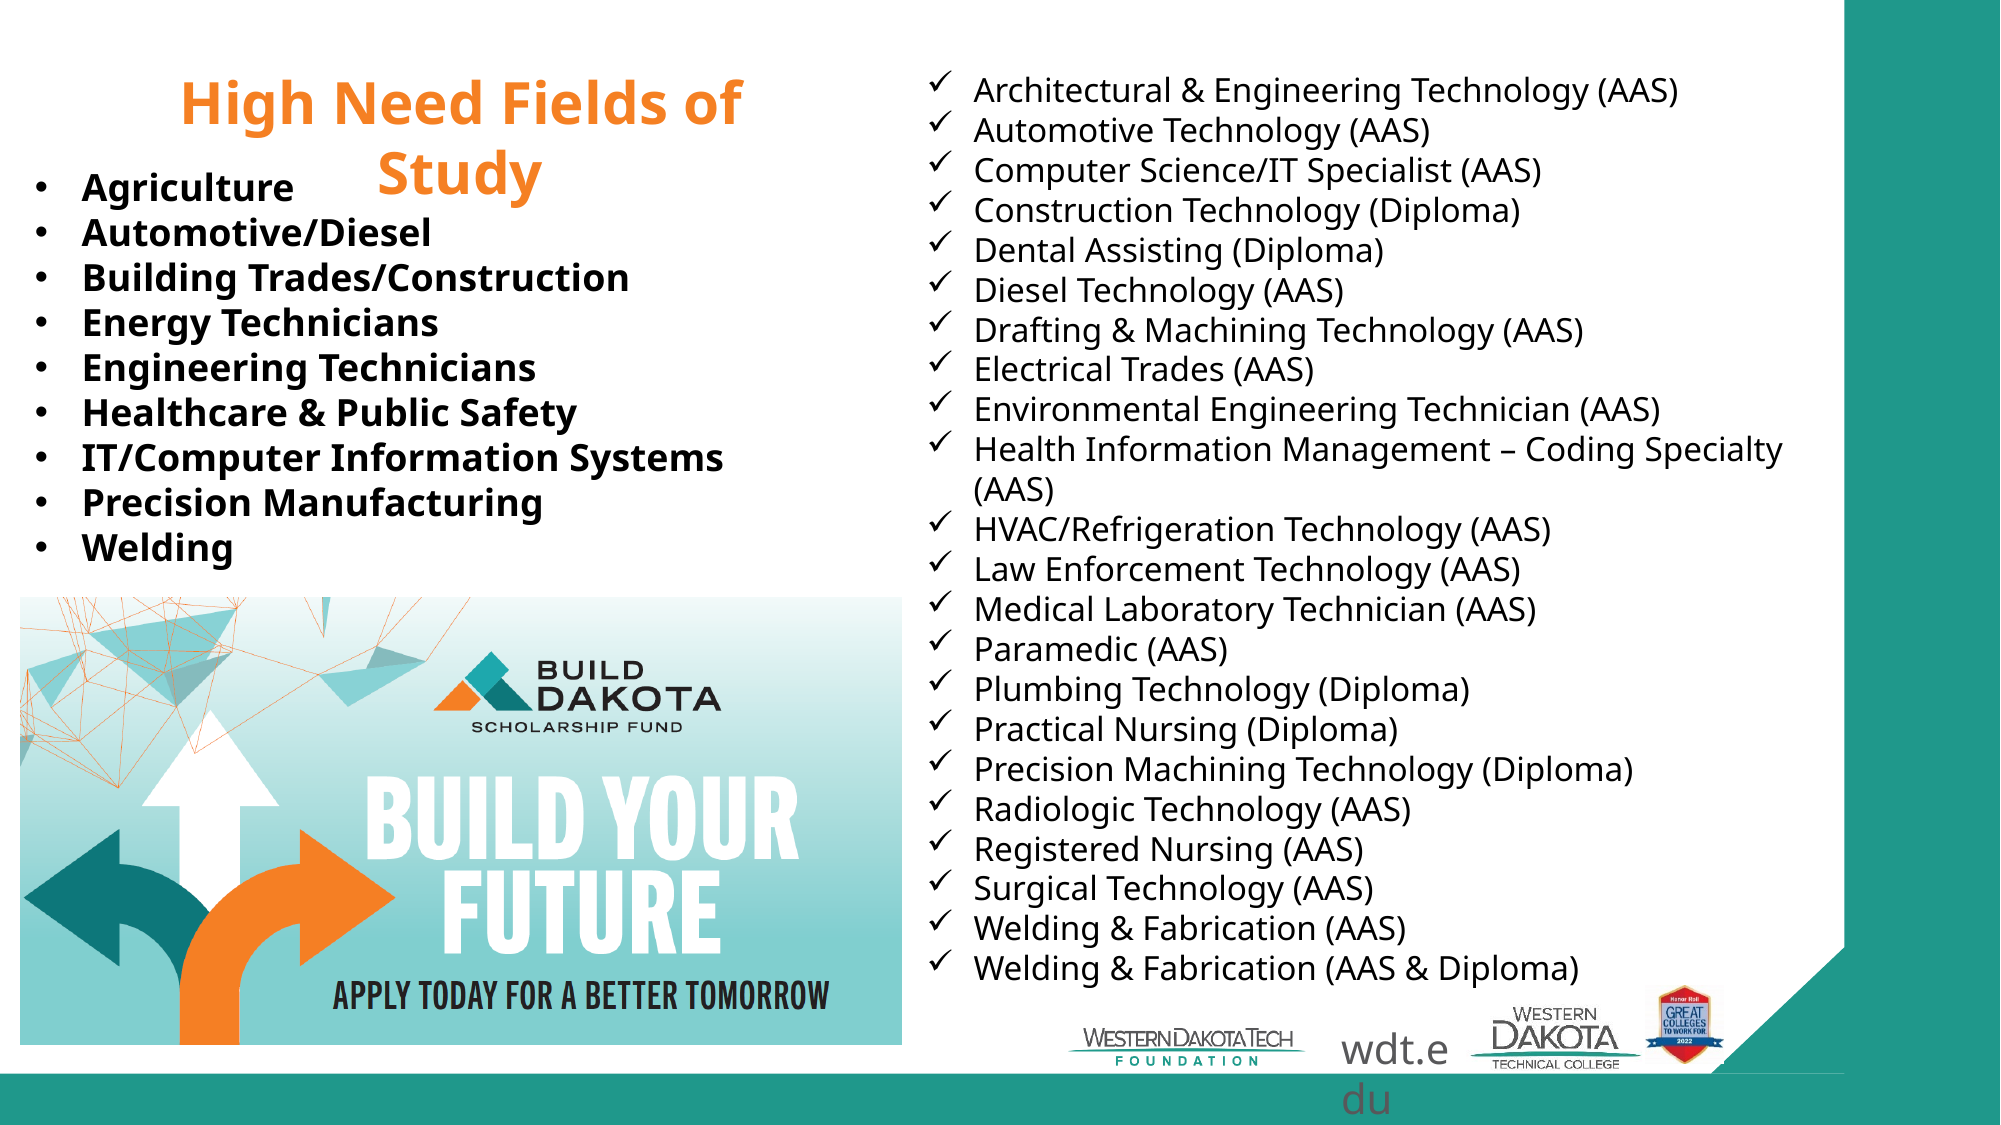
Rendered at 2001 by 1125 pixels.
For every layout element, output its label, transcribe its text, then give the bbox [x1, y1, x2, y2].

text_box Architectural & Engineering Technology (AAS) Automotive Technology (AAS) Computer Science/IT Specialist (AAS) Construction Technology (Diploma) Dental Assisting (Diploma) Diesel Technology (AAS) Drafting & Machining Technology (AAS) Electrical Trades (AAS) Environmental Engineering Technician (AAS) Health Information Management – Coding Specialty (AAS) HVAC/Refrigeration Technology (AAS) Law Enforcement Technology (AAS) Medical Laboratory Technician (AAS) Paramedic (AAS) Plumbing Technology (Diploma) Practical Nursing (Diploma) Precision Machining Technology (Diploma) Radiologic Technology (AAS) Registered Nursing (AAS) Surgical Technology (AAS) Welding & Fabrication (AAS) Welding & Fabrication (AAS & Diploma) [911, 61, 1850, 995]
picture [1064, 1024, 1312, 1070]
text_box [1843, 0, 2000, 1073]
text_box [1724, 951, 1981, 1075]
text_box High Need Fields of Study [103, 58, 818, 156]
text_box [1326, 985, 1724, 1076]
text_box Agriculture Automotive/Diesel Building Trades/Construction Energy Technicians Engineering Technicians Healthcare & Public Safety IT/Computer Information Systems Precision Manufacturing Welding [20, 156, 902, 577]
text_box [0, 1073, 2000, 1125]
picture [20, 597, 902, 1045]
